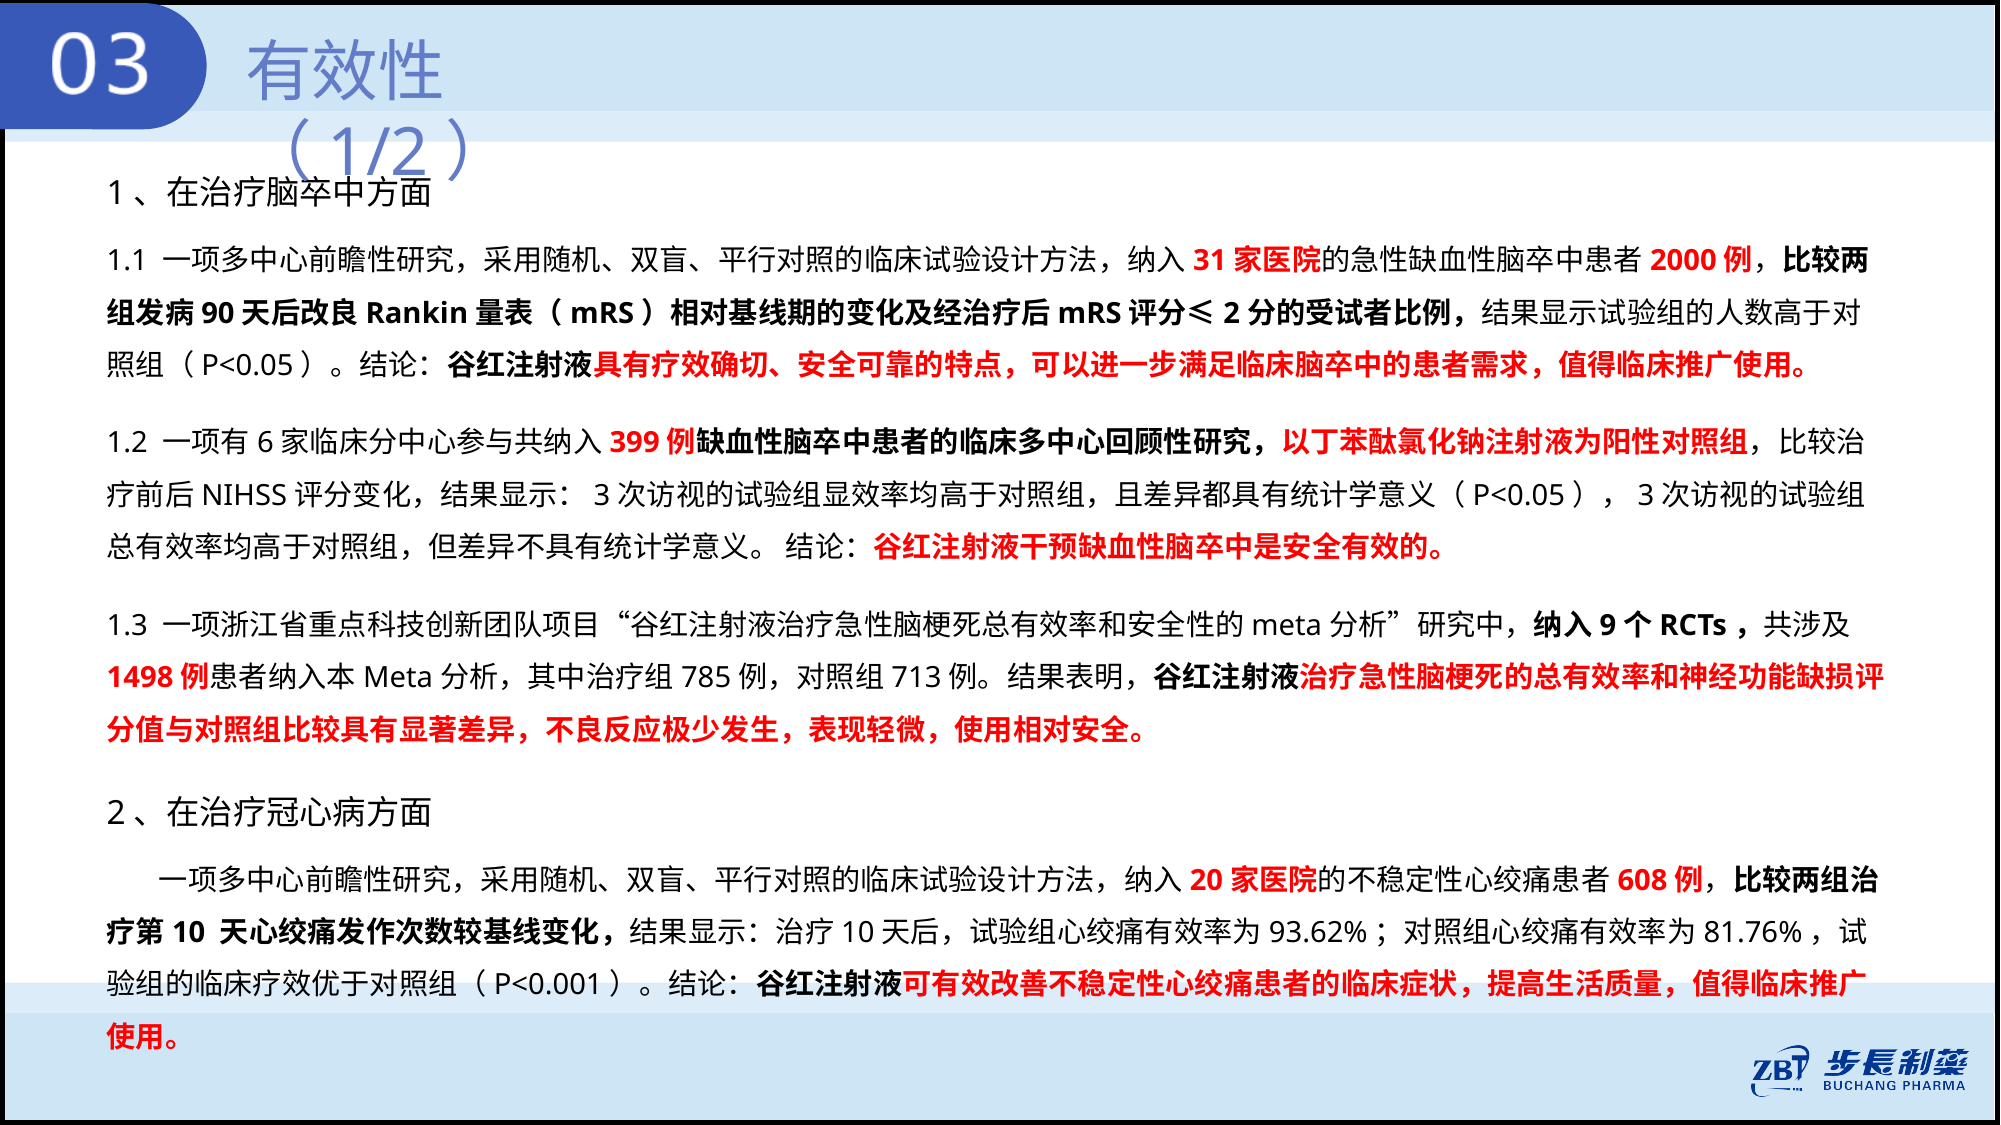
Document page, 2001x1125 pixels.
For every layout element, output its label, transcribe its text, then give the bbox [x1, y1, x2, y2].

text_box 有效性（1/2） [230, 21, 703, 196]
text_box [0, 0, 2000, 1125]
text_box [51, 31, 148, 95]
text_box [0, 2, 208, 131]
text_box 1、在治疗脑卒中方面 1.1 一项多中心前瞻性研究，采用随机、双盲、平行对照的临床试验设计方法，纳入31家医院的急性缺血性脑卒中患者2000例，比较两组发病90天后改良Rankin量表（mRS）相对基线期的变化及经治疗后mRS评分≤2分的受试者比例，结果显示试验组的人数高于对照组（P<0.05）。结论：谷红注射液具有疗效确切、安全可靠的特点，可以进一步满足临床脑卒中的患者需求，值得临床推广使用。 1.2 一项有6家临床分中心参与共纳入399例缺血性脑卒中患者的临床多中心回顾性研究，以丁苯酞氯化钠注射液为阳性对照组，比较治疗前后NIHSS评分变化，结果显示：3次访视的试验组显效率均高于对照组，且差异都具有统计学意义（P<0.05），3次访视的试验组总有效率均高于对照组，但差异不具有统计学意义。 结论：谷红注射液干预缺血性脑卒中是安全有效的。 1.3 一项浙江省重点科技创新团队项目“谷红注射液治疗急性脑梗死总有效率和安全性的meta分析”研究中，纳入9个RCTs，共涉及1498例患者纳入本Meta分析，其中治疗组785例，对照组713例。结果表明，谷红注射液治疗急性脑梗死的总有效率和神经功能缺损评分值与对照组比较具有显著差异，不良反应极少发生，表现轻微，使用相对安全。 2、在治疗冠心病方面 一项多中心前瞻性研究，采用随机、双盲、平行对照的临床试验设计方法，纳入20家医院的不稳定性心绞痛患者608例，比较两组治疗第10 天心绞痛发作次数较基线变化，结果显示：治疗10天后，试验组心绞痛有效率为93.62%；对照组心绞痛有效率为81.76%，试验组的临床疗效优于对照组（P<0.001）。结论：谷红注射液可有效改善不稳定性心绞痛患者的临床症状，提高生活质量，值得临床推广使用。 [91, 144, 1904, 1057]
picture [1751, 1045, 1970, 1097]
